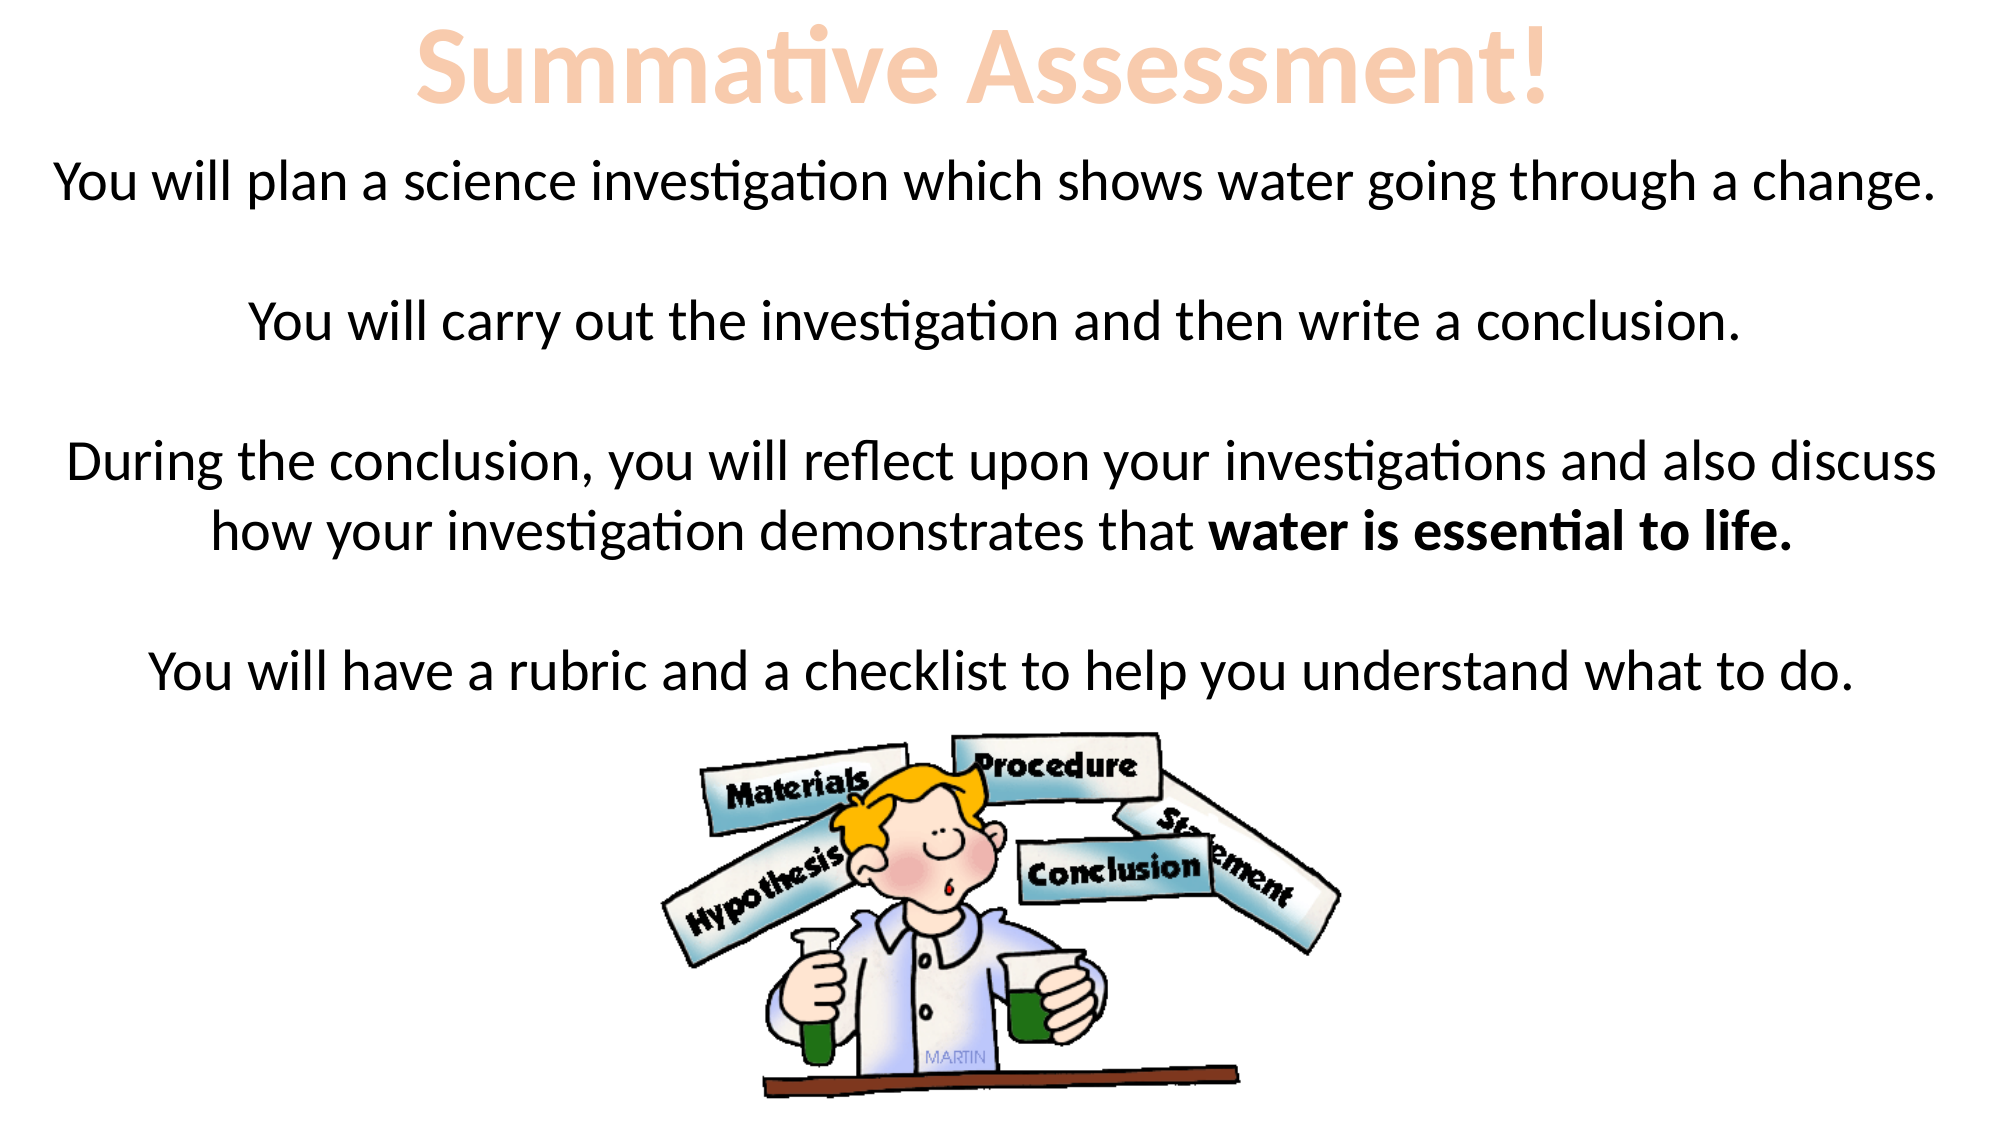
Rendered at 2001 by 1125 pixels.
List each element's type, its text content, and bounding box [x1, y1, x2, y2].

text_box You will plan a science investigation which shows water going through a change. You will carry out the investigation and then write a conclusion. During the conclusion, you will reflect upon your investigations and also discuss how your investigation demonstrates that water is essential to life. You will have a rubric and a checklist to help you understand what to do. [37, 134, 1967, 800]
text_box Summative Assessment! [400, 0, 1570, 133]
picture [651, 717, 1354, 1125]
